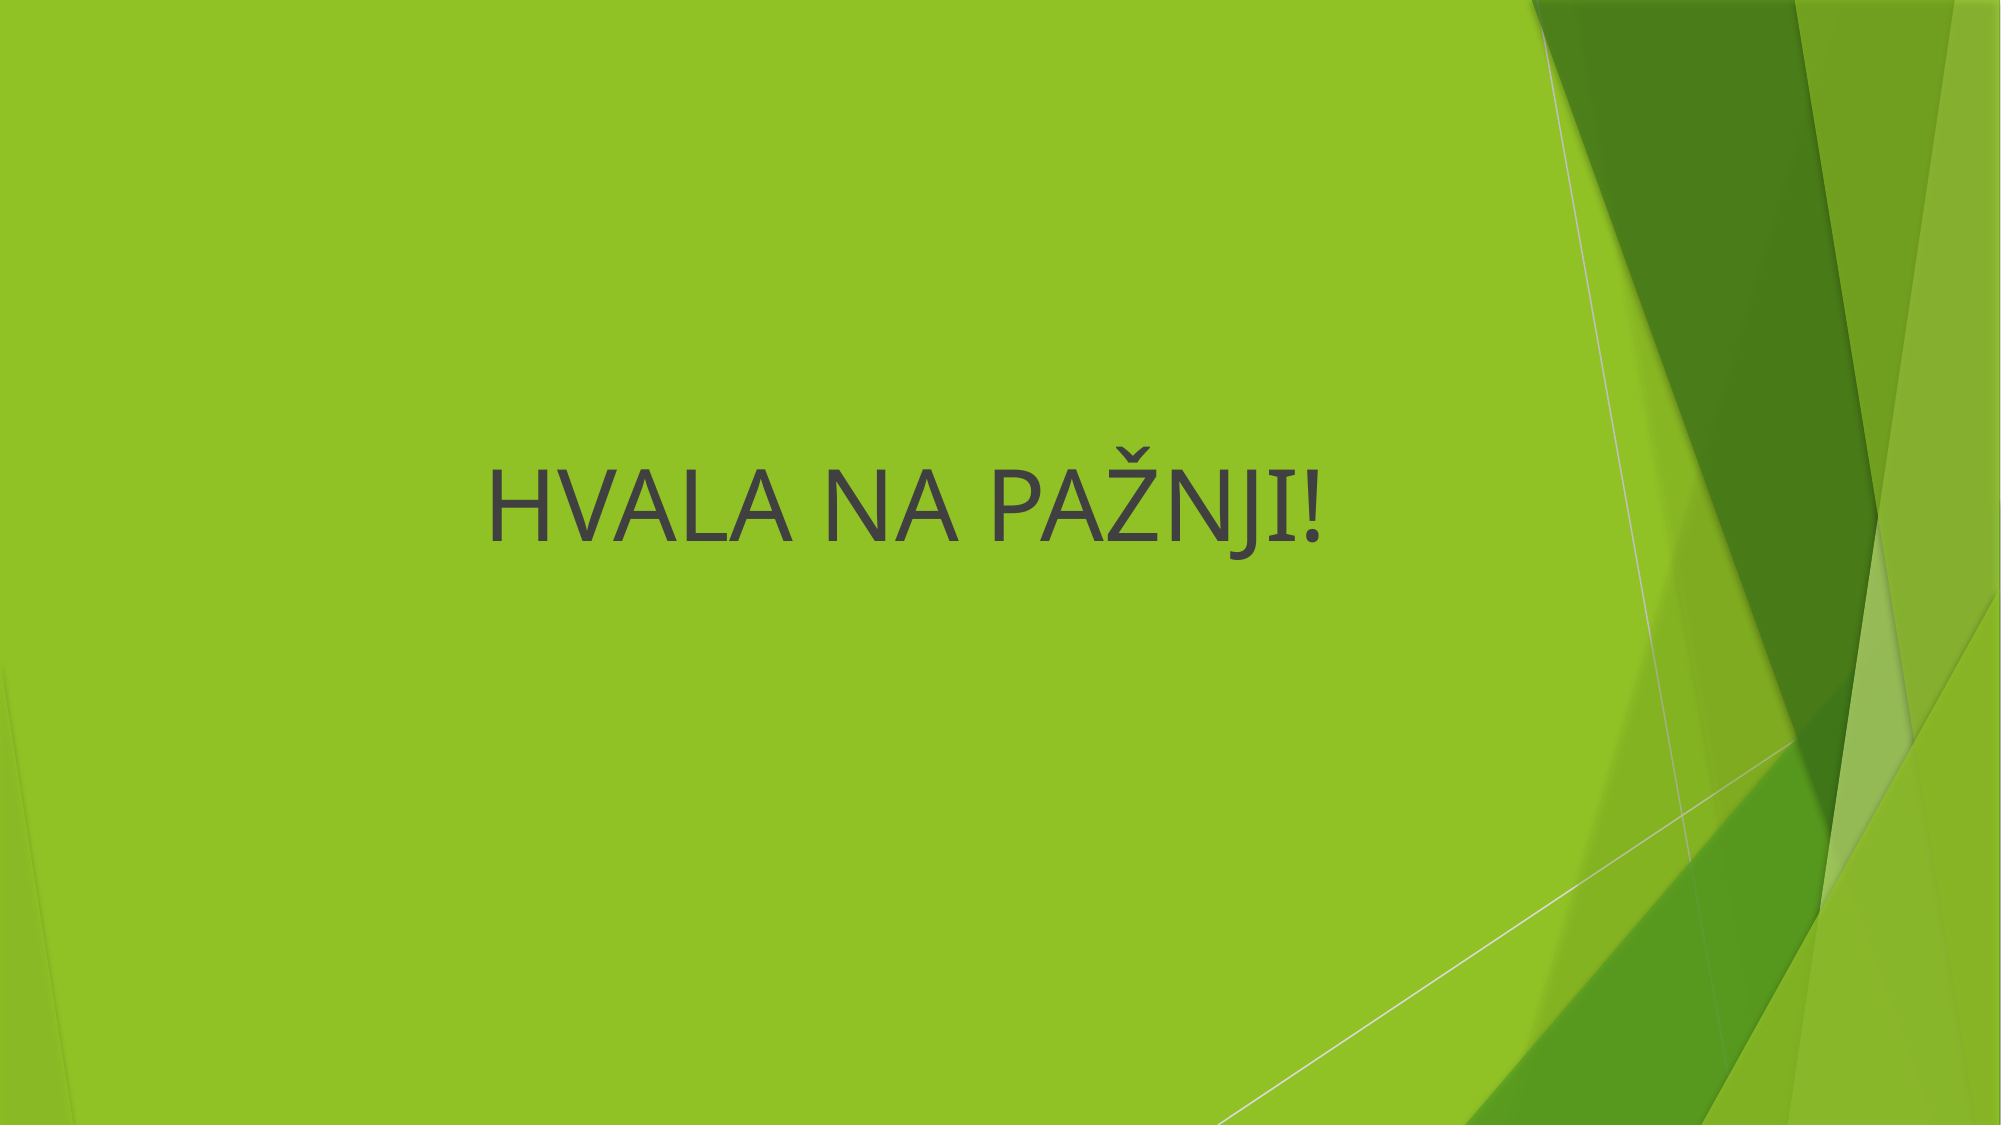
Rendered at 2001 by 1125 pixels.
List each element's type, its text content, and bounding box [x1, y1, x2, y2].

list HVALA NA PAŽNJI! [134, 433, 1498, 1071]
